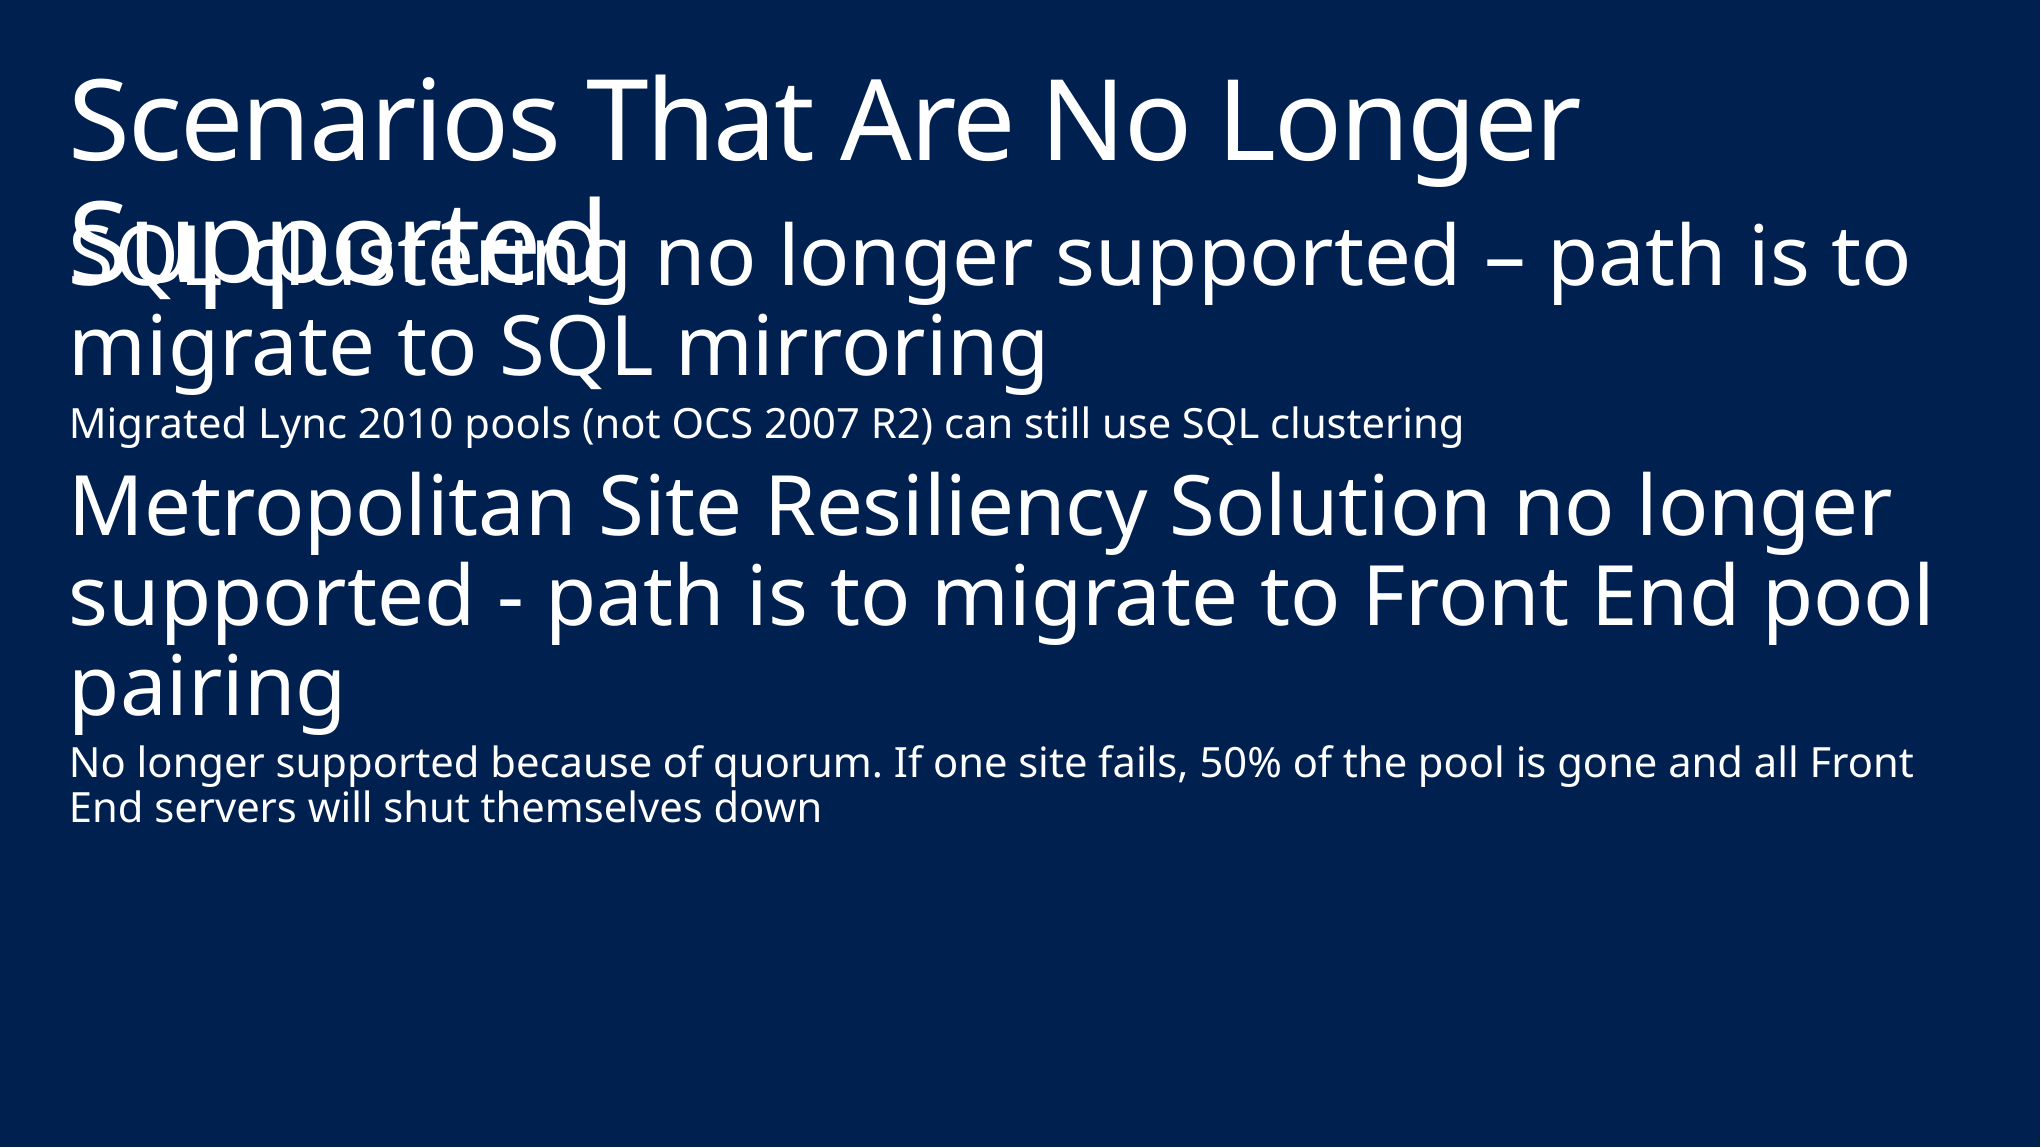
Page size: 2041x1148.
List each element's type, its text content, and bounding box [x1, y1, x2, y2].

title Scenarios That Are No Longer Supported [45, 48, 1996, 198]
list SQL clustering no longer supported – path is to migrate to SQL mirroring Migrated Lync 2010 pools (not OCS 2007 R2) can still use SQL clustering Metropolitan Site Resiliency Solution no longer supported - path is to migrate to Front End pool pairing No longer supported because of quorum. If one site fails, 50% of the pool is gone and all Front End servers will shut themselves down [45, 198, 1996, 861]
